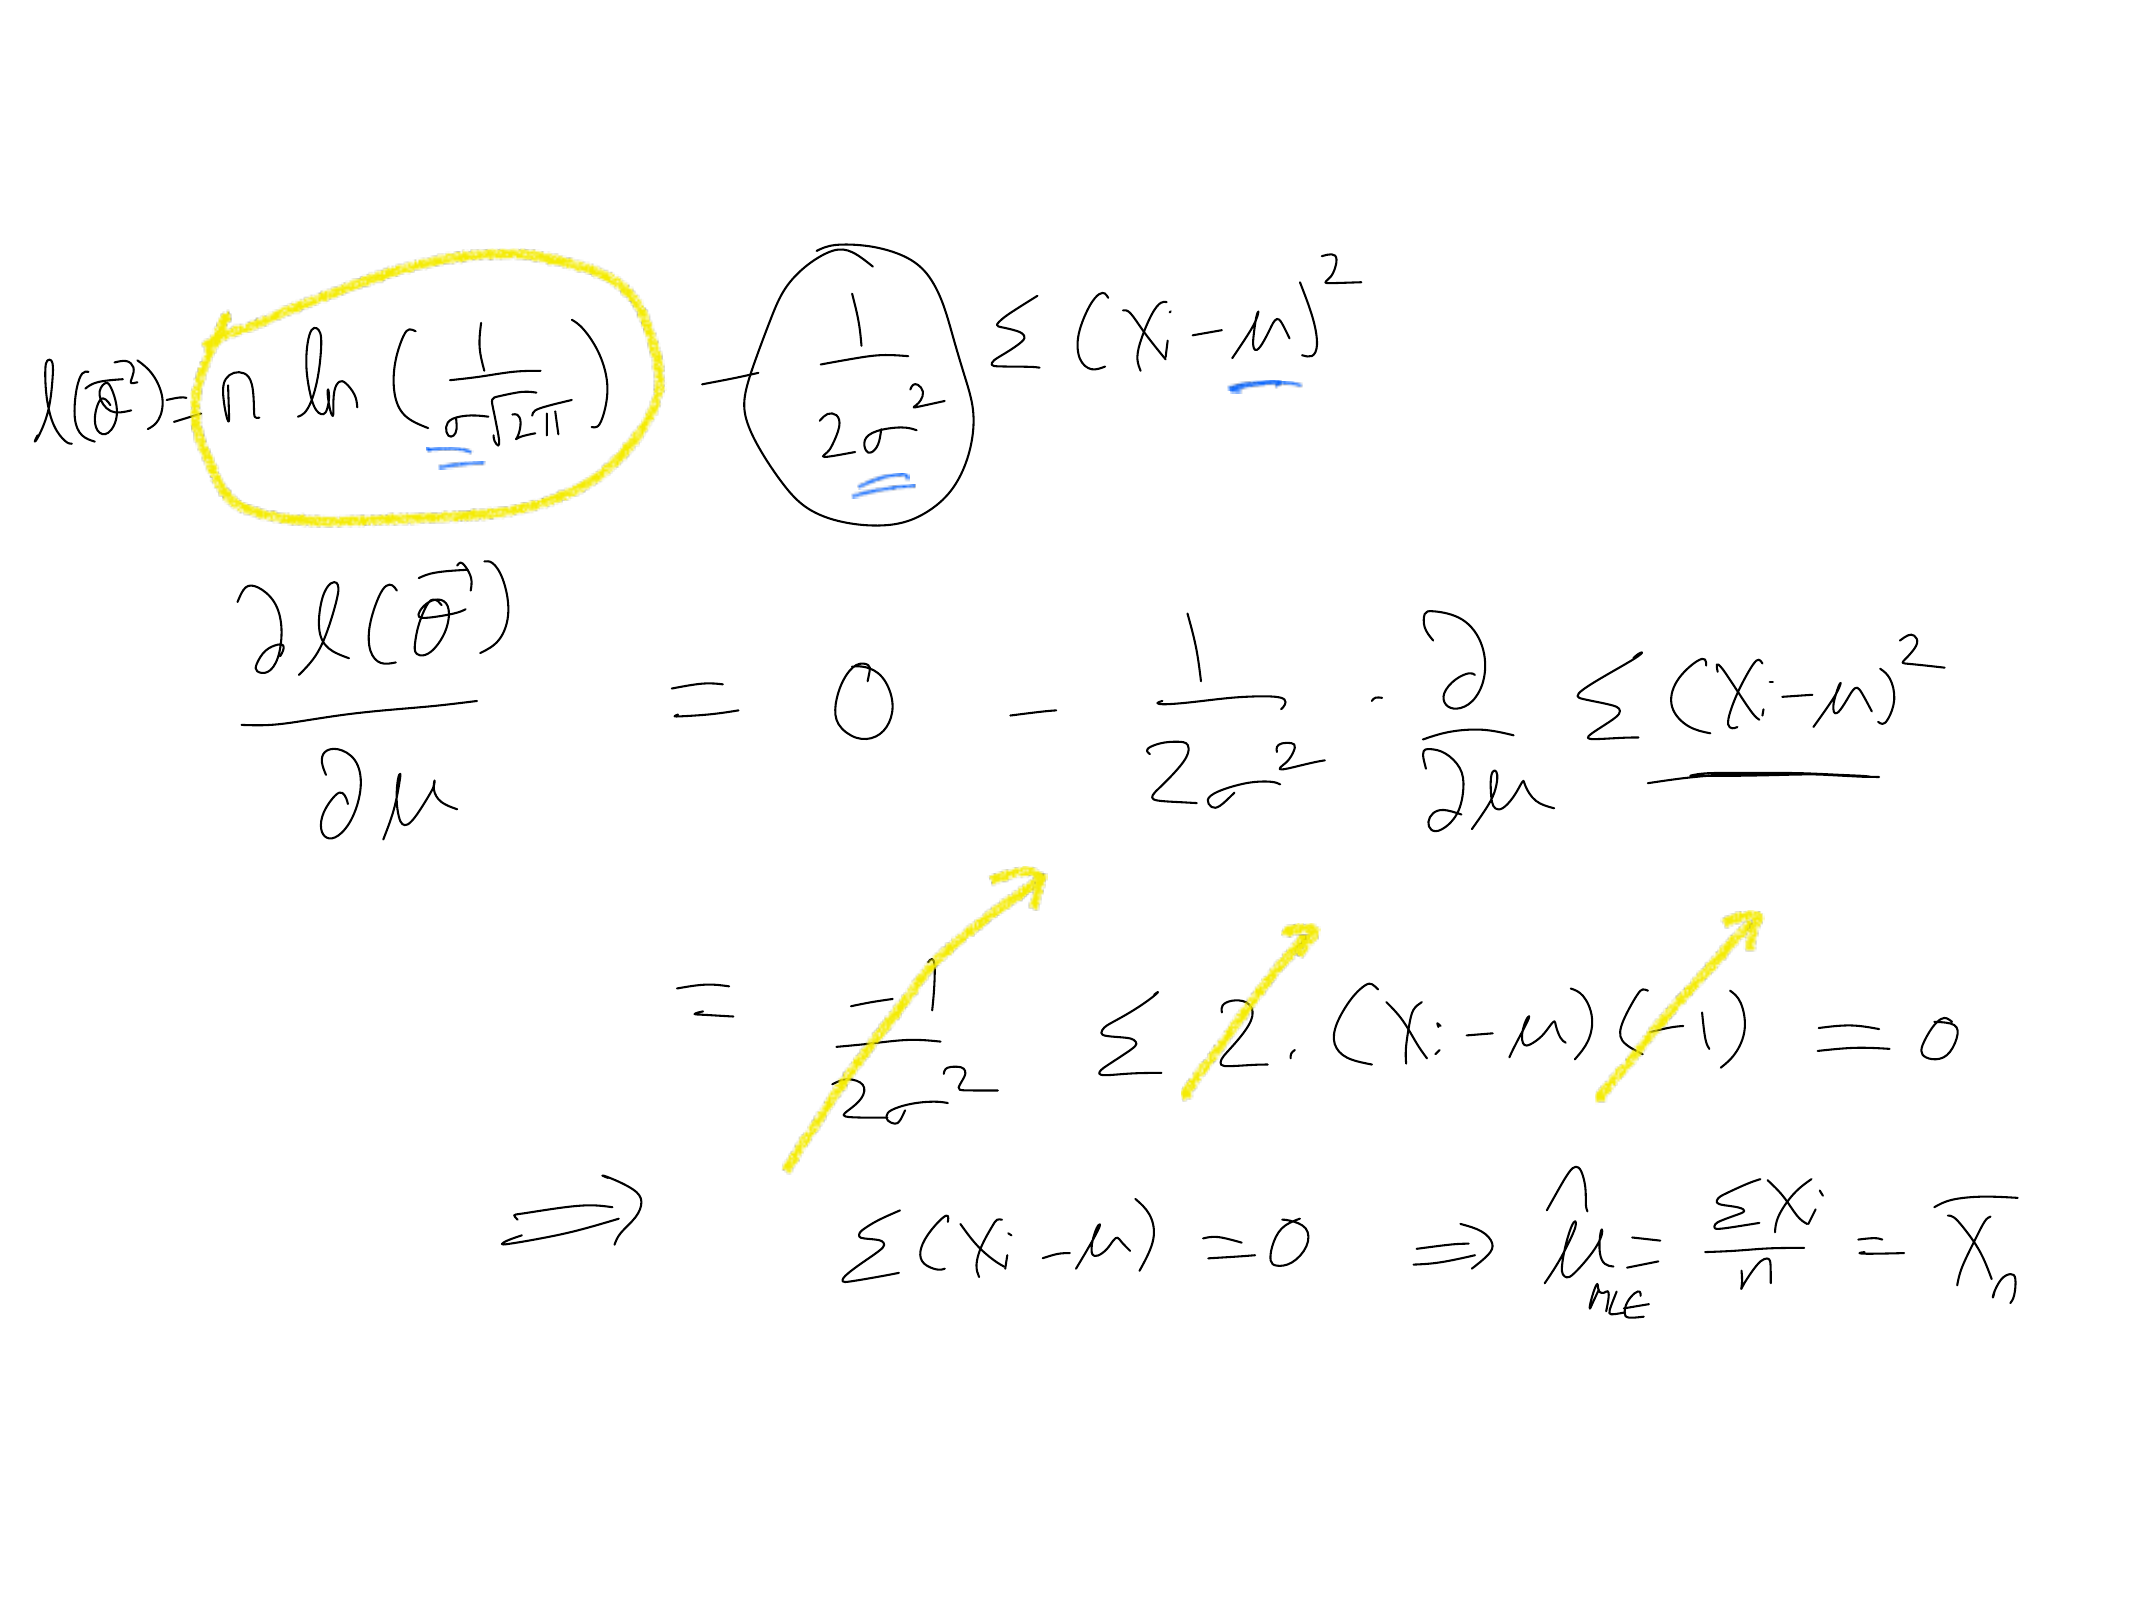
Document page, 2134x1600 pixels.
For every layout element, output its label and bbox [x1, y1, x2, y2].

text_box [34, 244, 2018, 1318]
